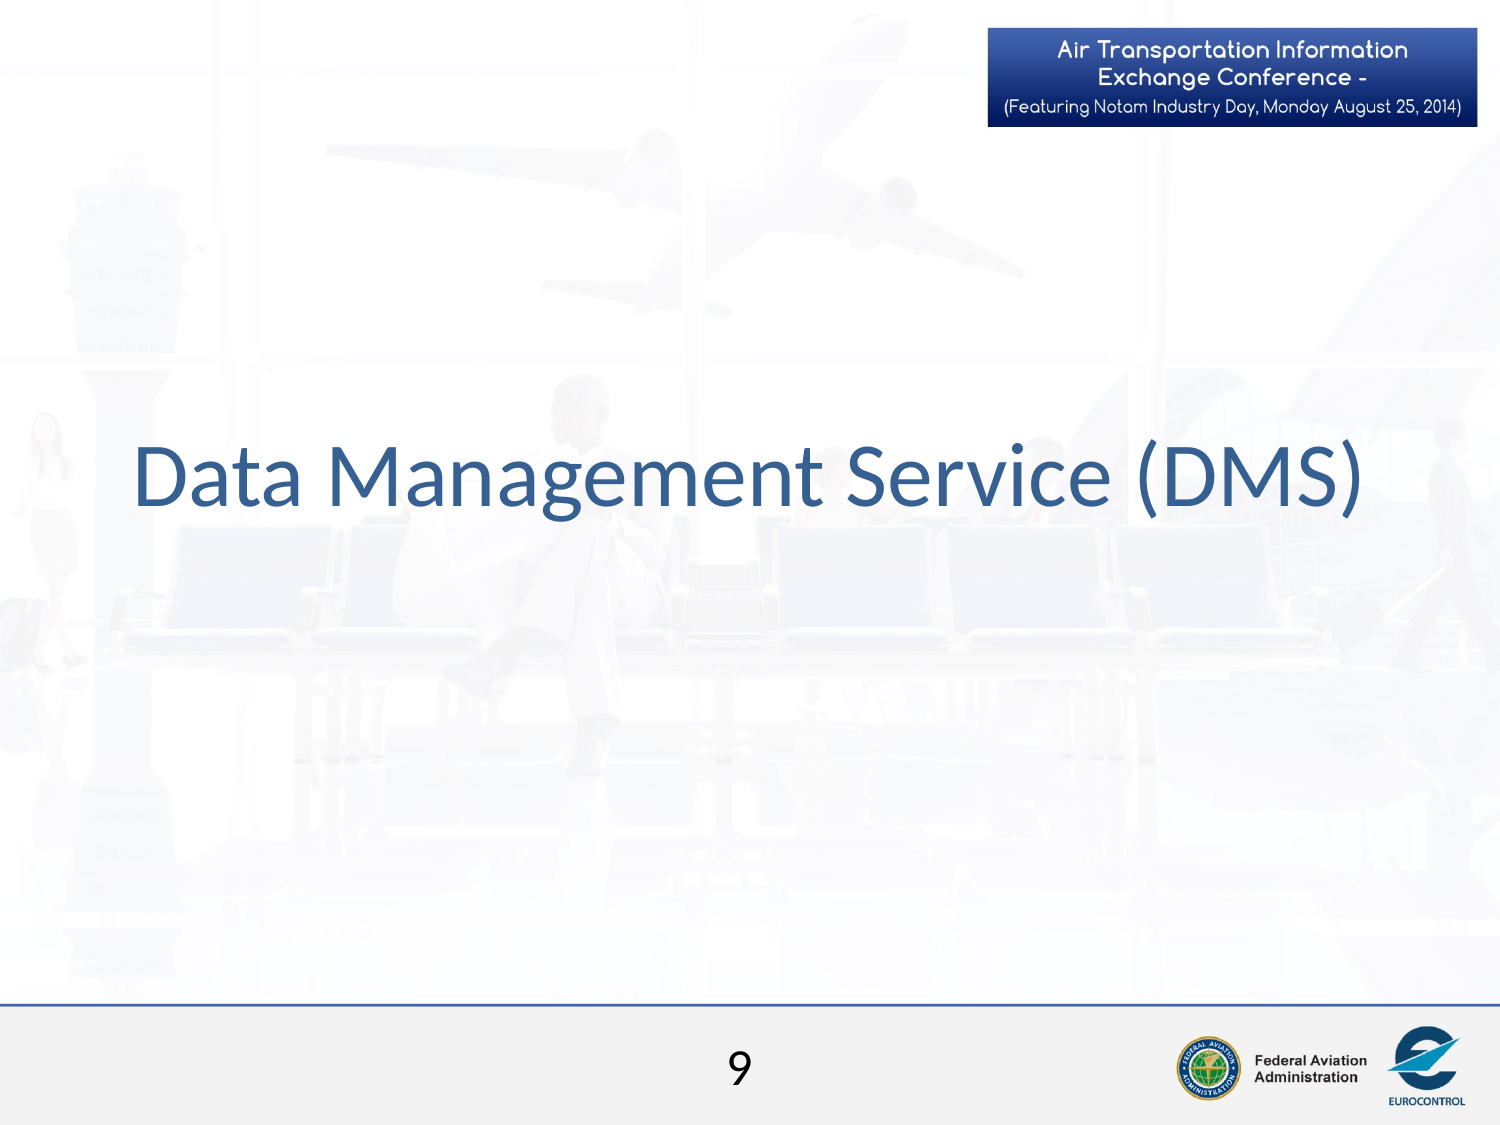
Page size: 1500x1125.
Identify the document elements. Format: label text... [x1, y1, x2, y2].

text_box Data Management Service (DMS) [112, 349, 1388, 591]
picture [0, 0, 1500, 1125]
text_box 9 [711, 1025, 762, 1103]
